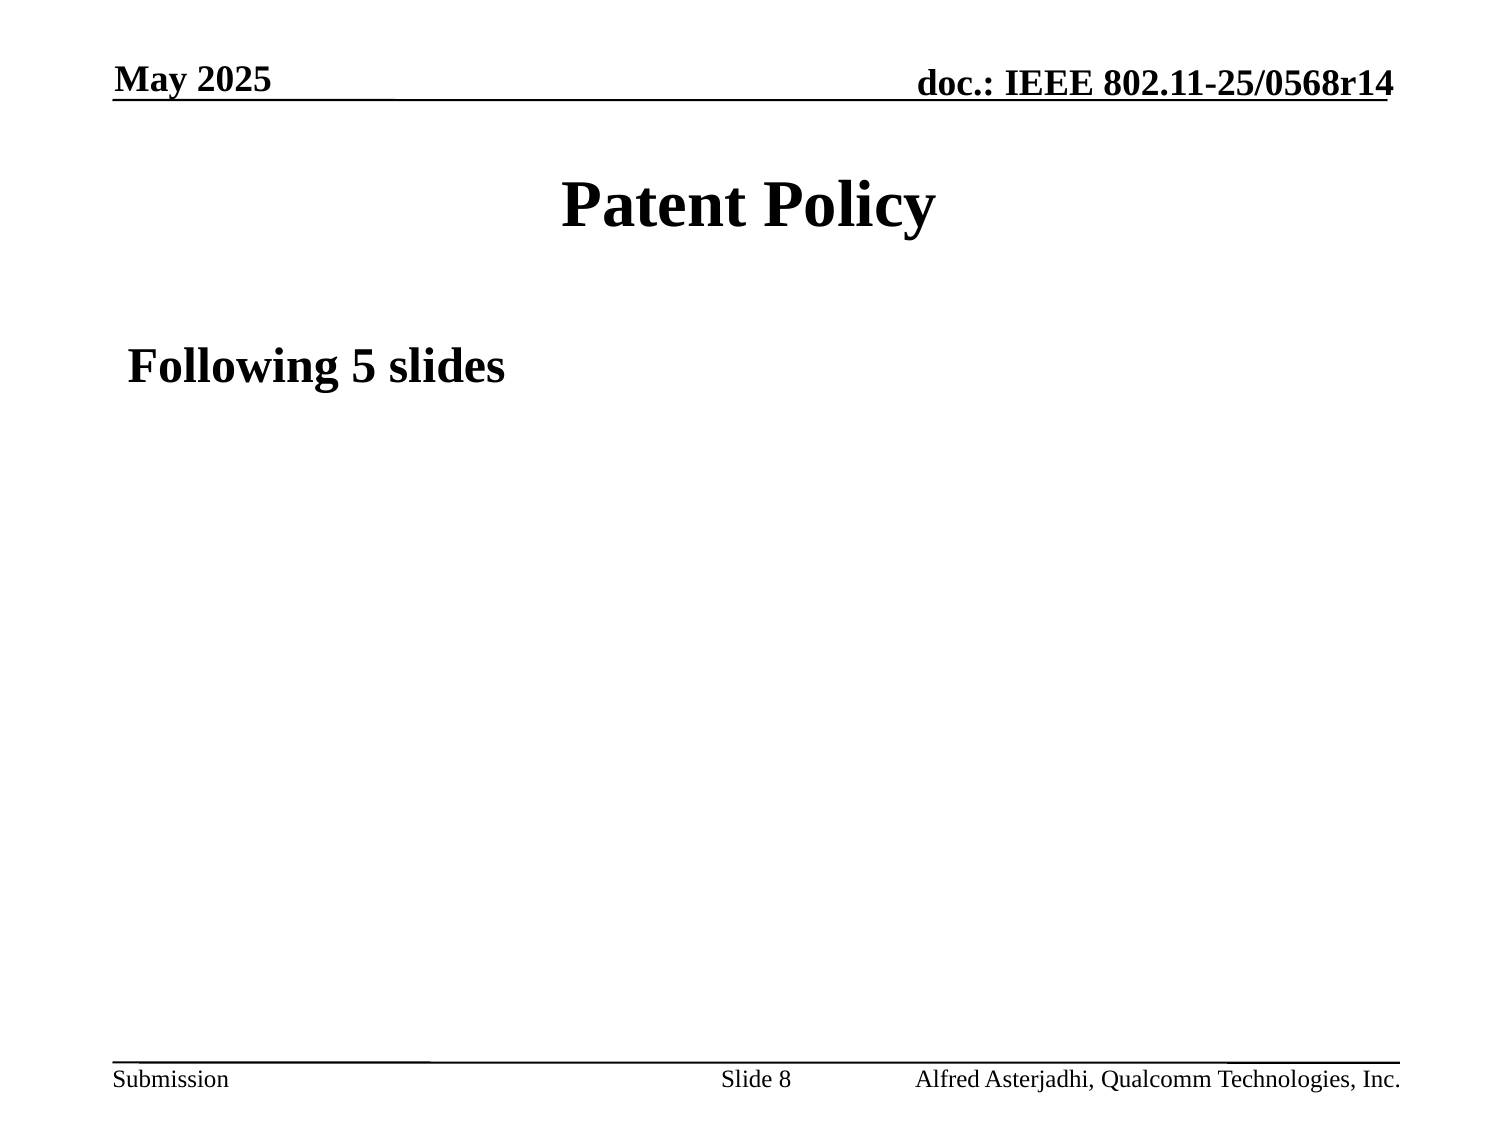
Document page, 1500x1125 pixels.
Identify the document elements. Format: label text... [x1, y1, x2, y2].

slide_number Slide 8 [712, 1061, 800, 1123]
footer Alfred Asterjadhi, Qualcomm Technologies, Inc. [878, 1061, 1402, 1093]
title Patent Policy [112, 112, 1388, 288]
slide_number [114, 54, 493, 100]
list Following 5 slides [112, 324, 1388, 1000]
